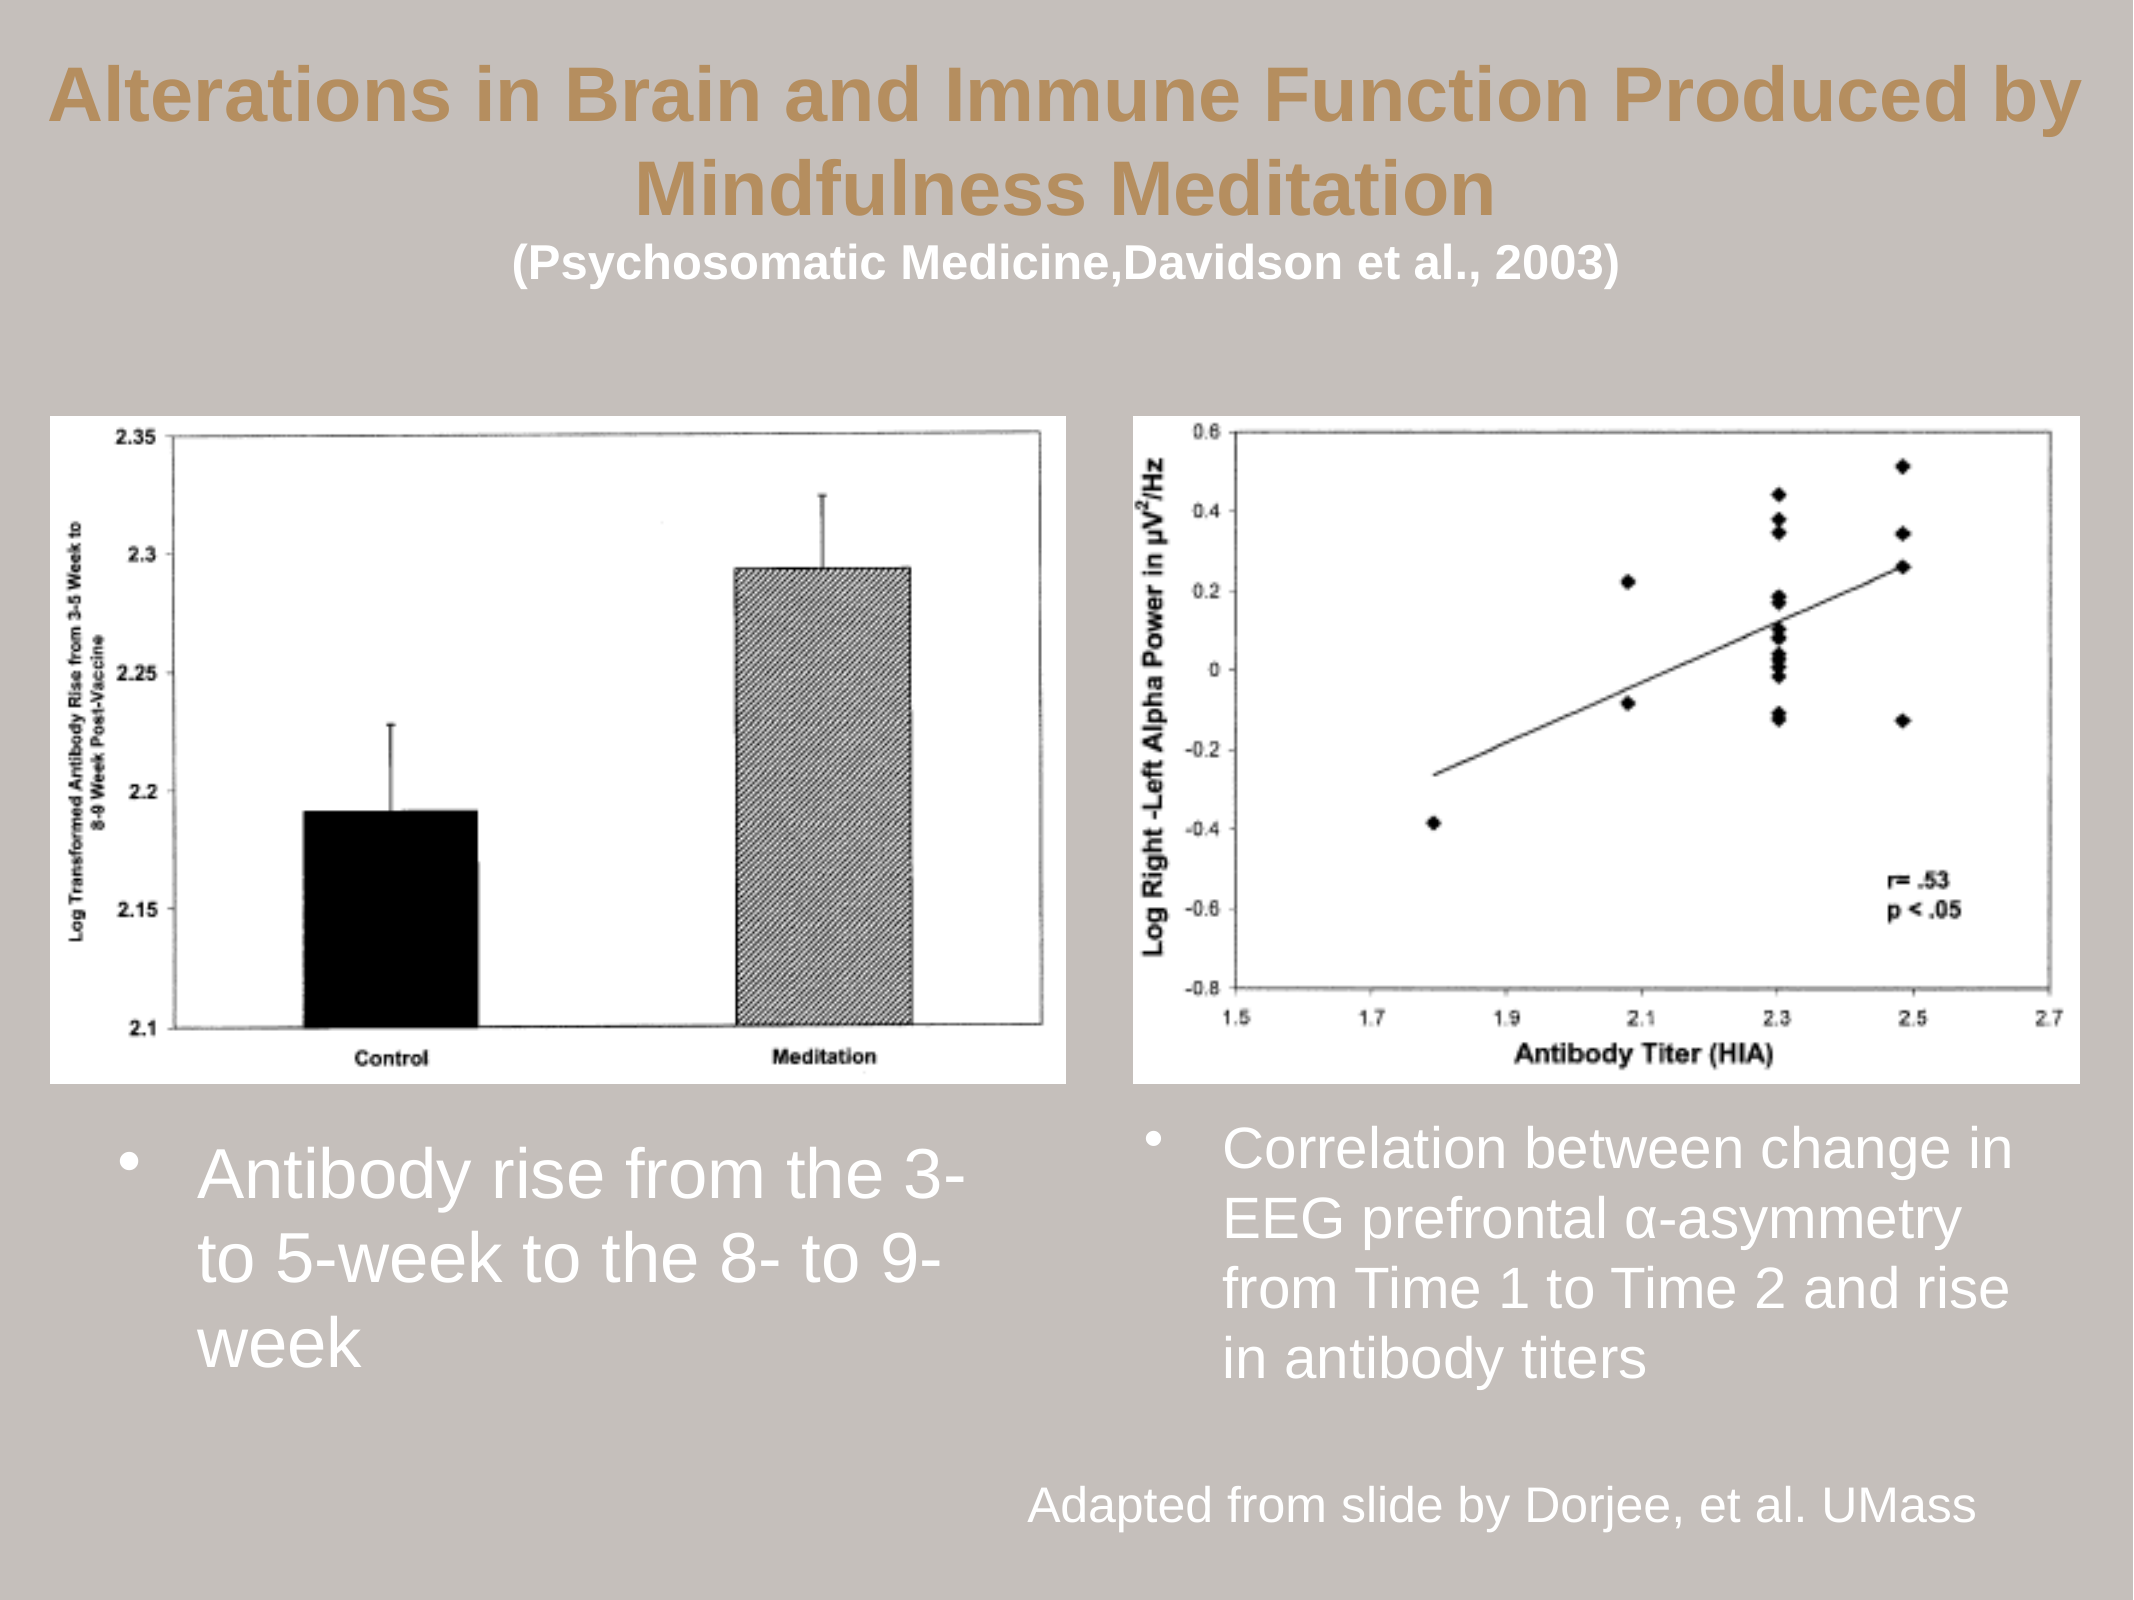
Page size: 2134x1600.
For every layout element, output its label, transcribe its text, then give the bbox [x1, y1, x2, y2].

picture [1133, 416, 2080, 1084]
text_box Correlation between change in EEG prefrontal α-asymmetry from Time 1 to Time 2 and rise in antibody titers [1133, 1100, 2077, 1430]
text_box Adapted from slide by Dorjee, et al. UMass [1016, 1461, 1989, 1544]
title Alterations in Brain and Immune Function Produced by Mindfulness Meditation (Psychosomatic Medicine,Davidson et al., 2003) [32, 32, 2101, 301]
picture [49, 416, 1066, 1084]
text_box Antibody rise from the 3- to 5-week to the 8- to 9-week [106, 1116, 1050, 1430]
